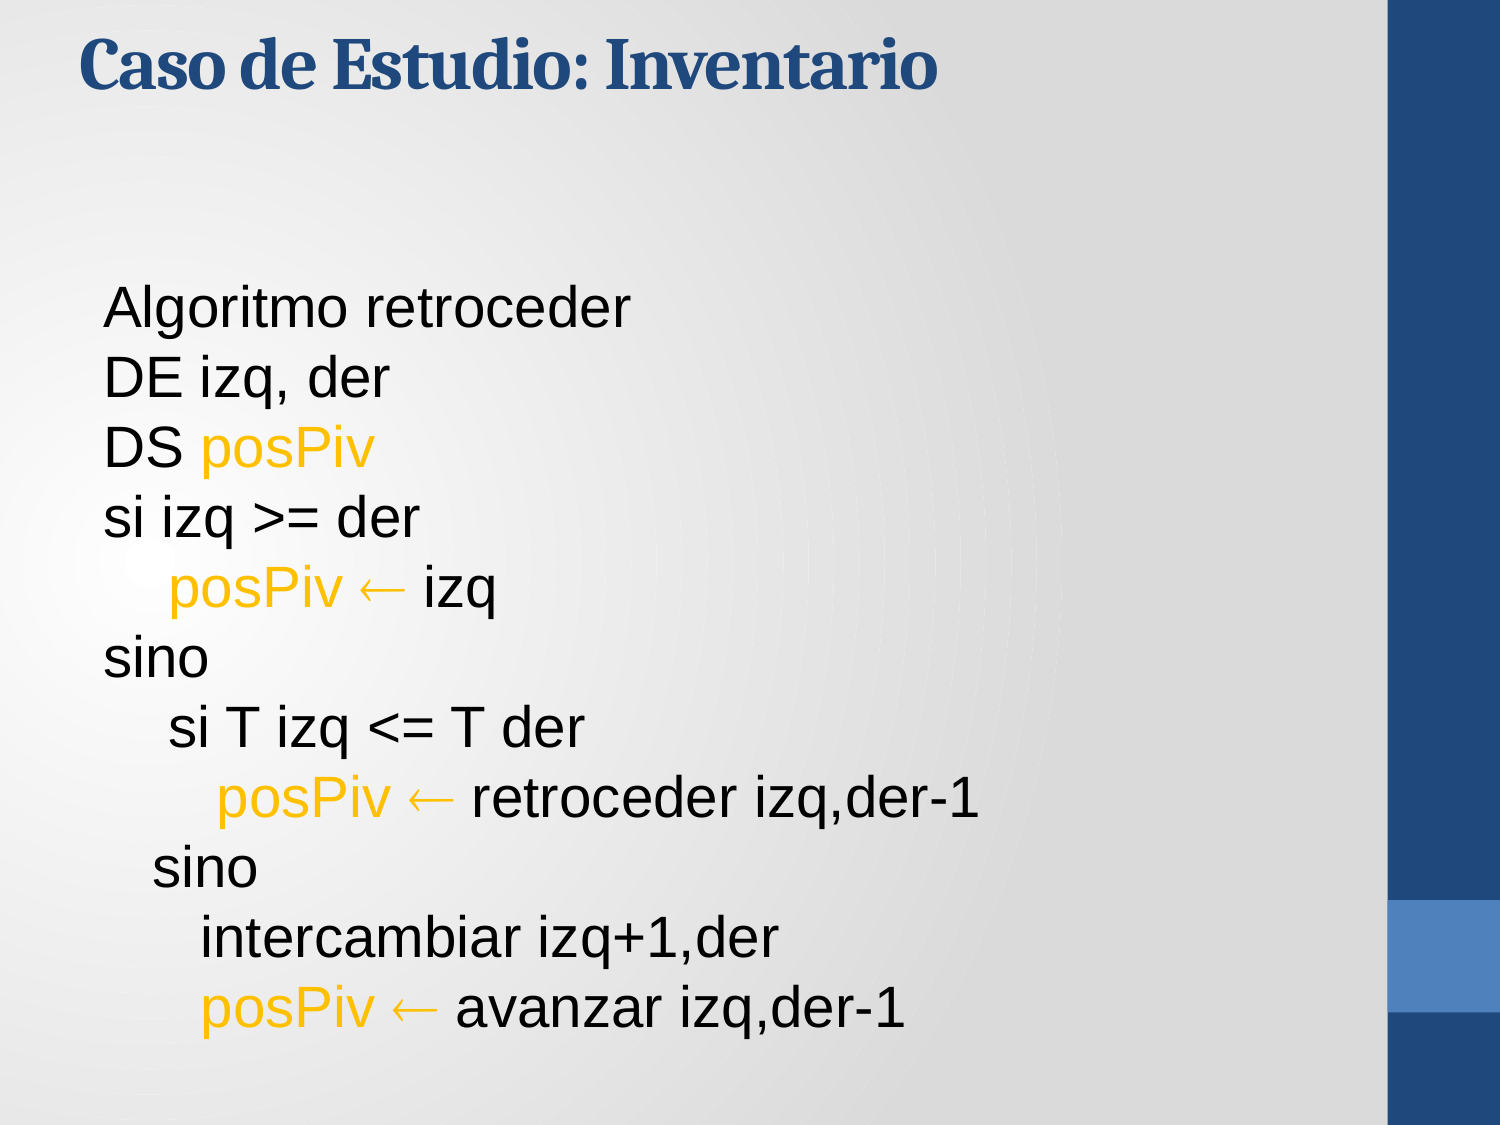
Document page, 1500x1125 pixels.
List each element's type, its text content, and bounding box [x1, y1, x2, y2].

text_box Caso de Estudio: Inventario [64, 7, 1303, 121]
text_box Algoritmo retroceder DE izq, der DS posPiv si izq >= der posPiv  izq sino si T izq <= T der posPiv  retroceder izq,der-1 sino intercambiar izq+1,der posPiv  avanzar izq,der-1 [88, 261, 1471, 1117]
